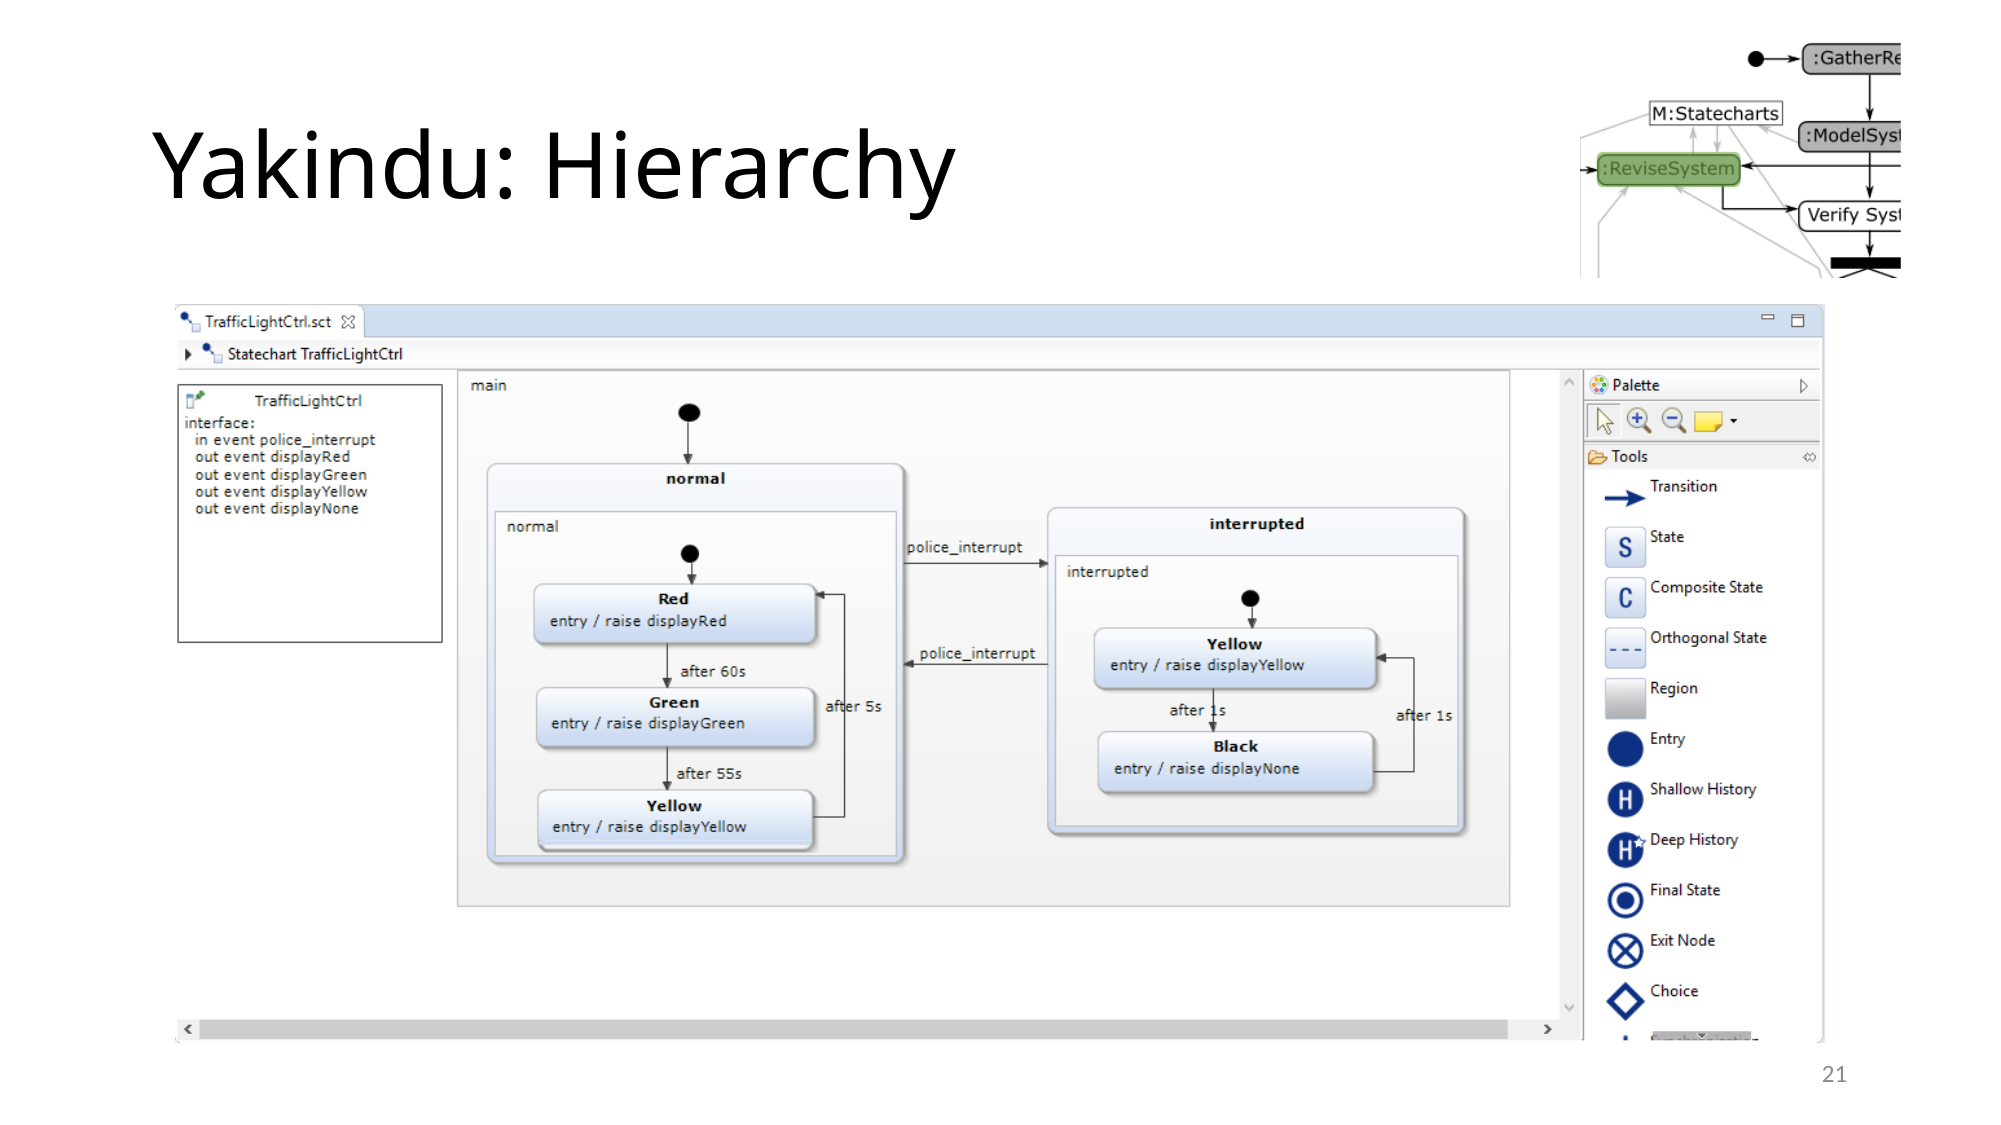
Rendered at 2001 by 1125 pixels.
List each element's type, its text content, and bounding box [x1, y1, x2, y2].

picture [1579, 19, 1902, 278]
picture [175, 303, 1825, 1043]
title Yakindu: Hierarchy [137, 59, 1579, 278]
slide_number 21 [1412, 1042, 1863, 1103]
